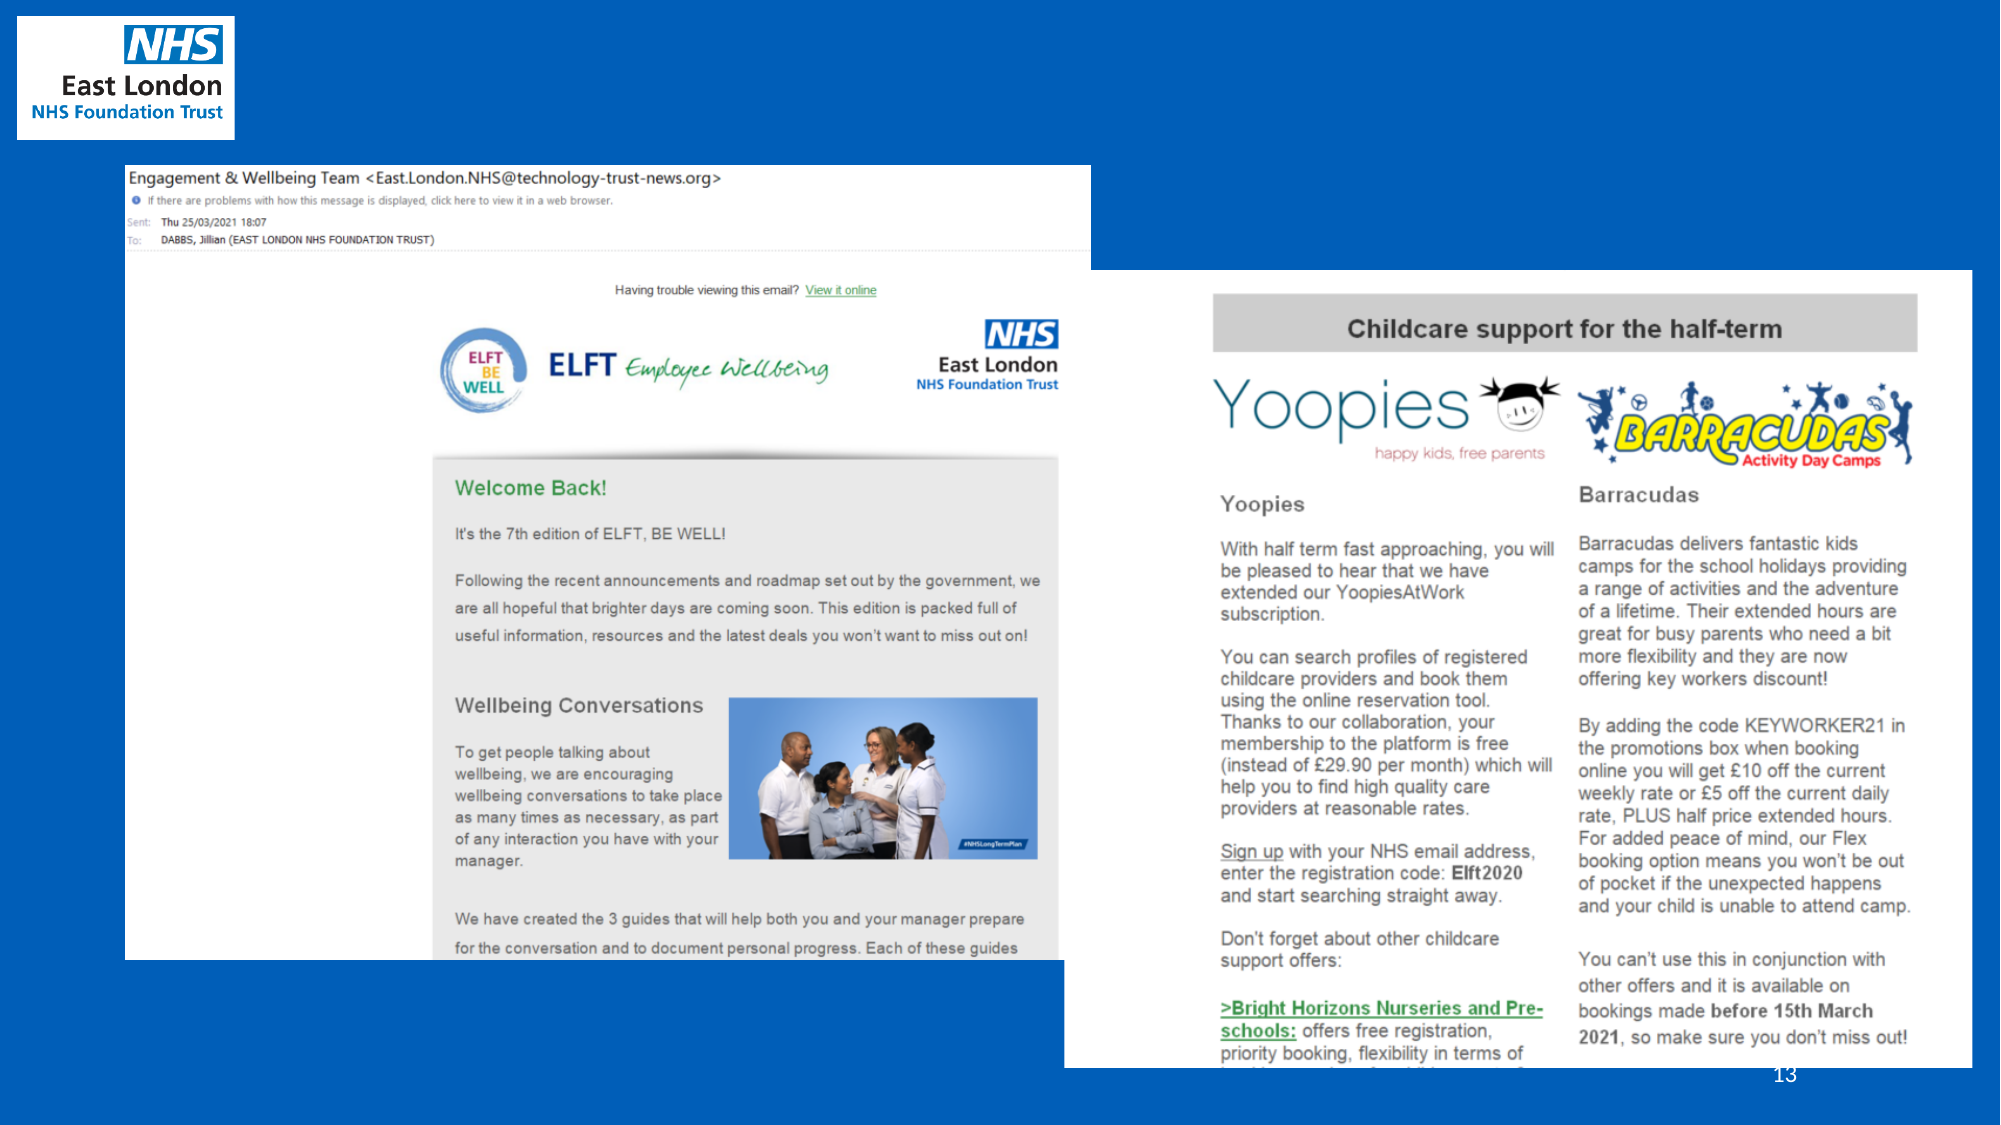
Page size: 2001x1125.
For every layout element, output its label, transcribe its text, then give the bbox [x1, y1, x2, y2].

slide_number 13 [1467, 1068, 1813, 1103]
picture [16, 16, 235, 140]
picture [125, 165, 1973, 1068]
